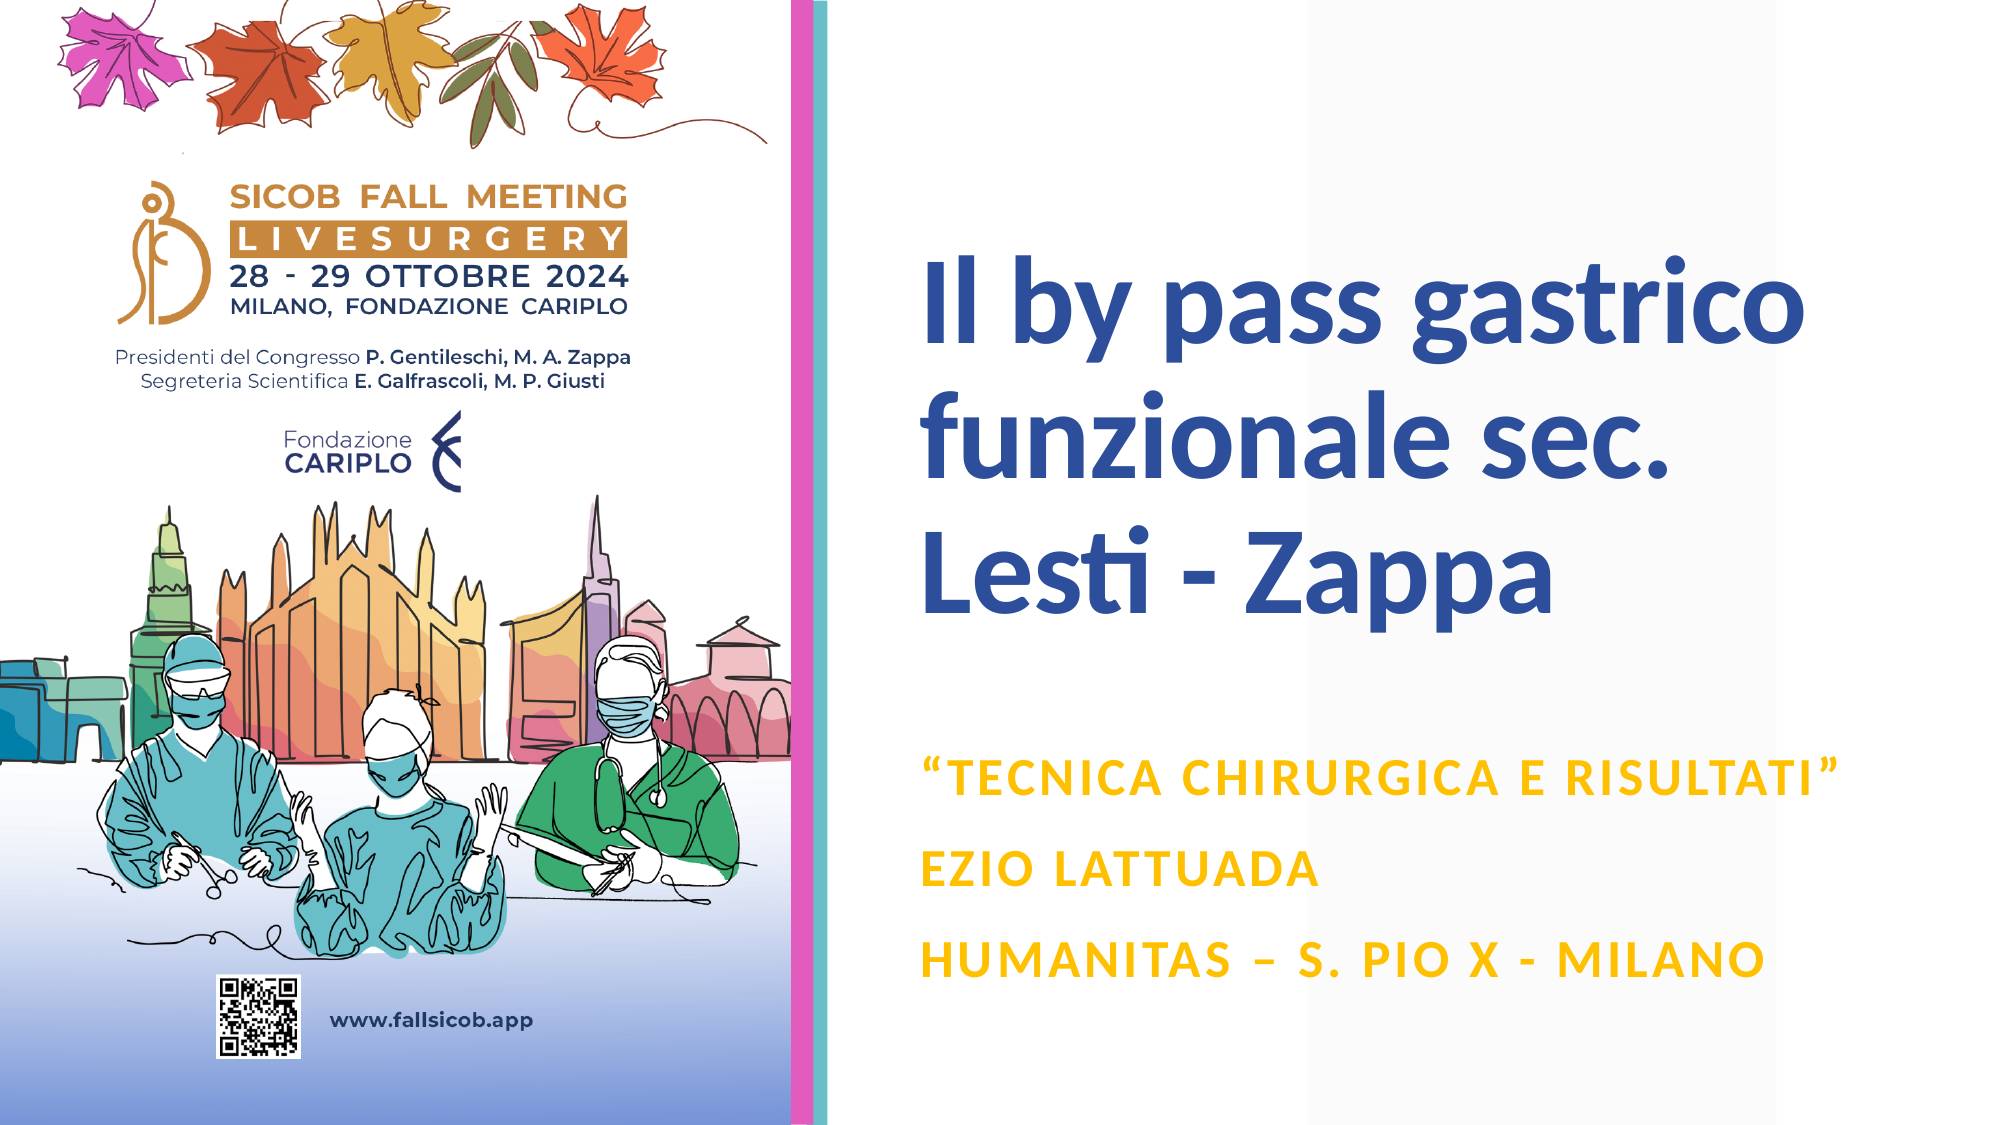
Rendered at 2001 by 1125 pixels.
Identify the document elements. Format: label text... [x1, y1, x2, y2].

picture [0, 0, 791, 1125]
title Il by pass gastrico funzionale sec. Lesti - Zappa [904, 118, 1842, 649]
subtitle “Tecnica chirurgica e risultati” Ezio LattuadA Humanitas – S. Pio X - Milano [904, 734, 1895, 1037]
